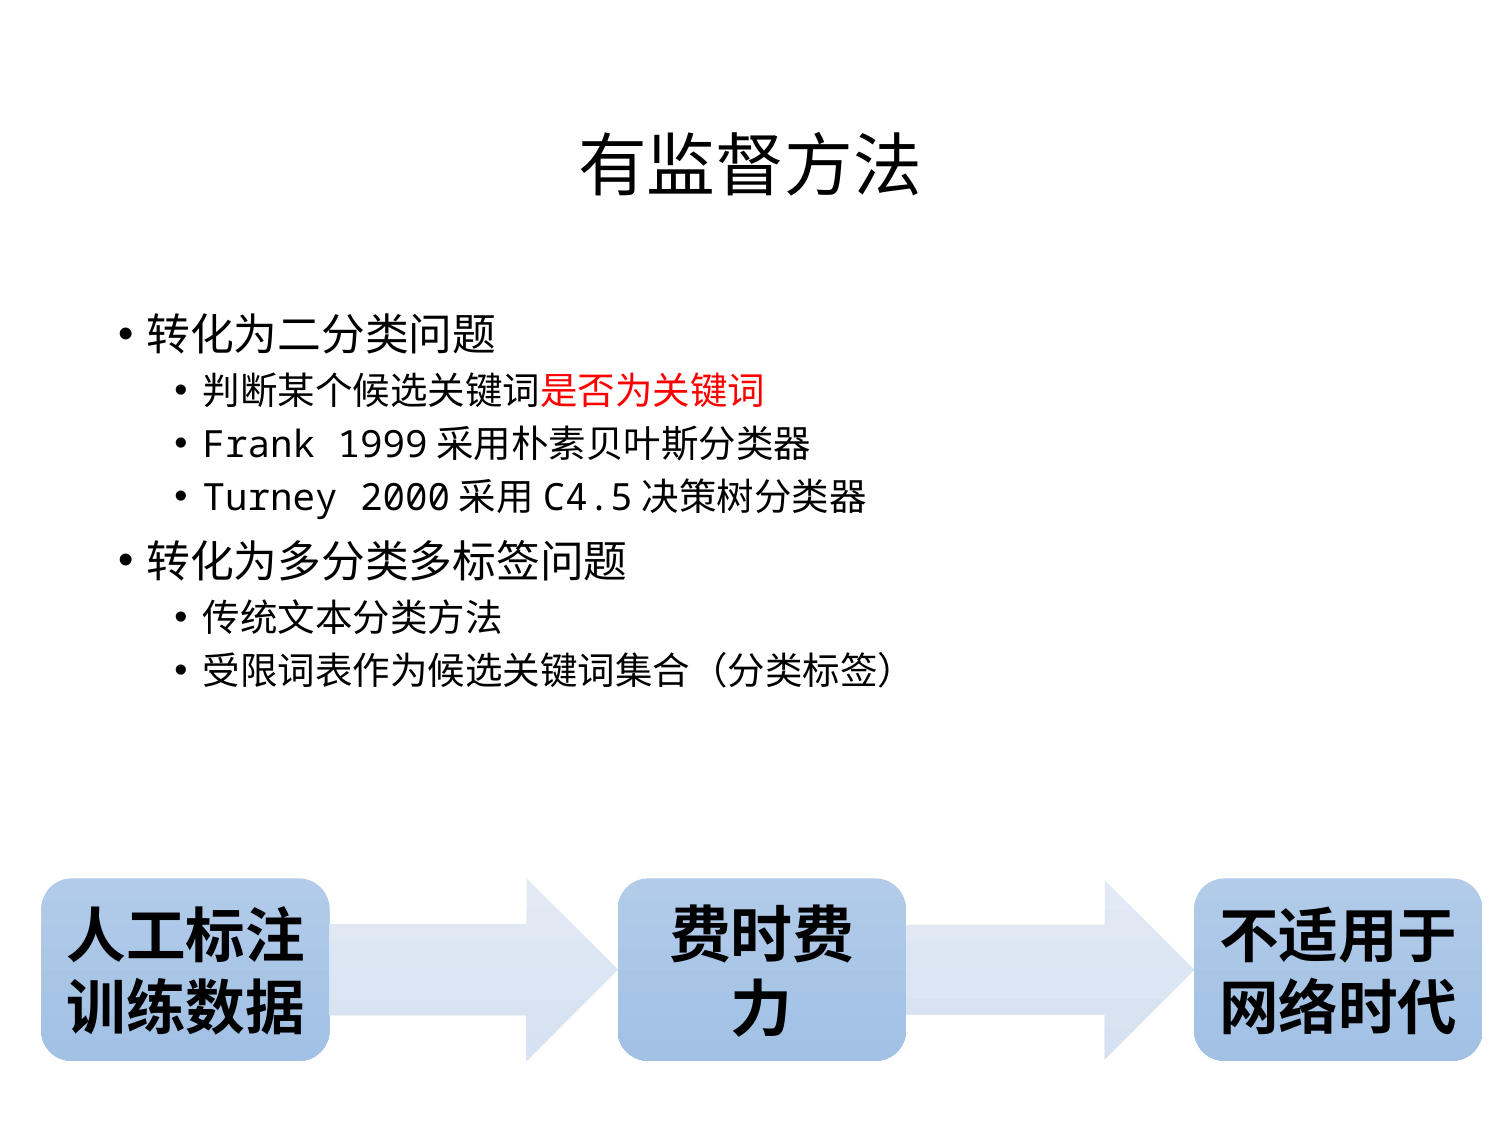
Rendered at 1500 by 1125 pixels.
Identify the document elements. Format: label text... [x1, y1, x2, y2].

list 转化为二分类问题 判断某个候选关键词是否为关键词 Frank 1999采用朴素贝叶斯分类器 Turney 2000采用C4.5决策树分类器 转化为多分类多标签问题 传统文本分类方法 受限词表作为候选关键词集合（分类标签） [103, 299, 1397, 878]
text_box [41, 878, 1483, 1061]
title 有监督方法 [103, 59, 1397, 278]
